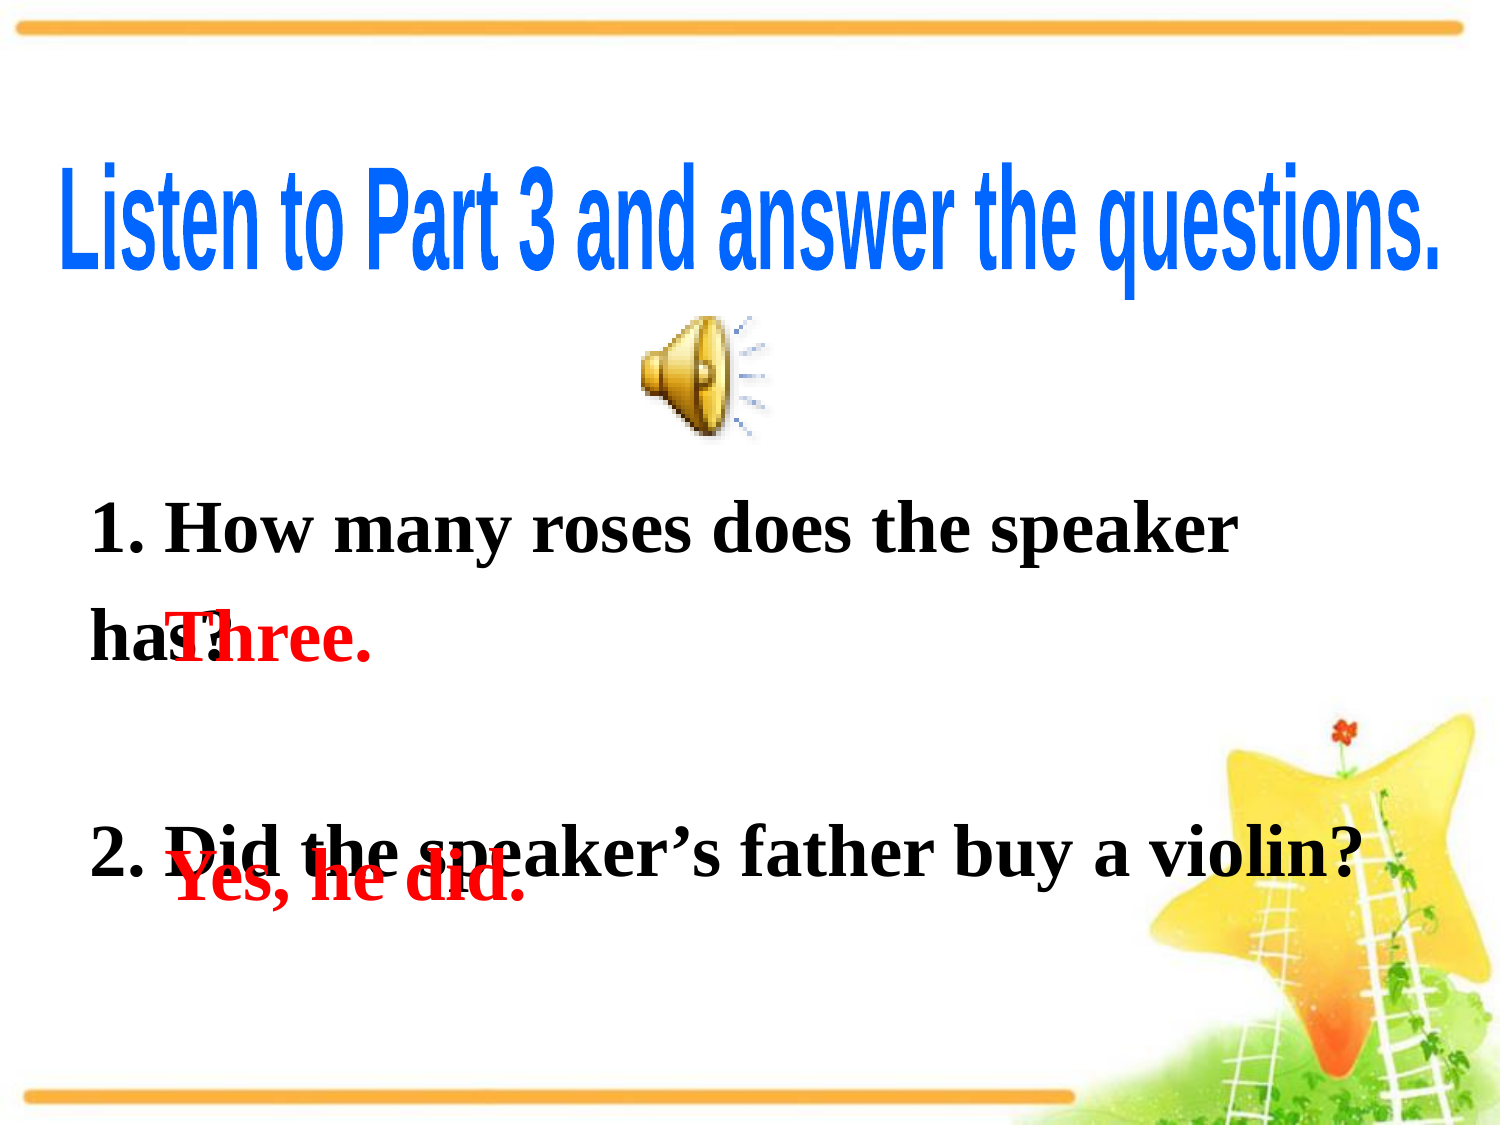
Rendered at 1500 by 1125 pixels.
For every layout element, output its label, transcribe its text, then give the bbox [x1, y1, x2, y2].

text_box 1. How many roses does the speaker has? 2. Did the speaker’s father buy a violin? [74, 451, 1413, 899]
text_box Three. [150, 561, 438, 684]
text_box Yes, he did. [149, 799, 602, 923]
picture [0, 0, 1500, 1125]
